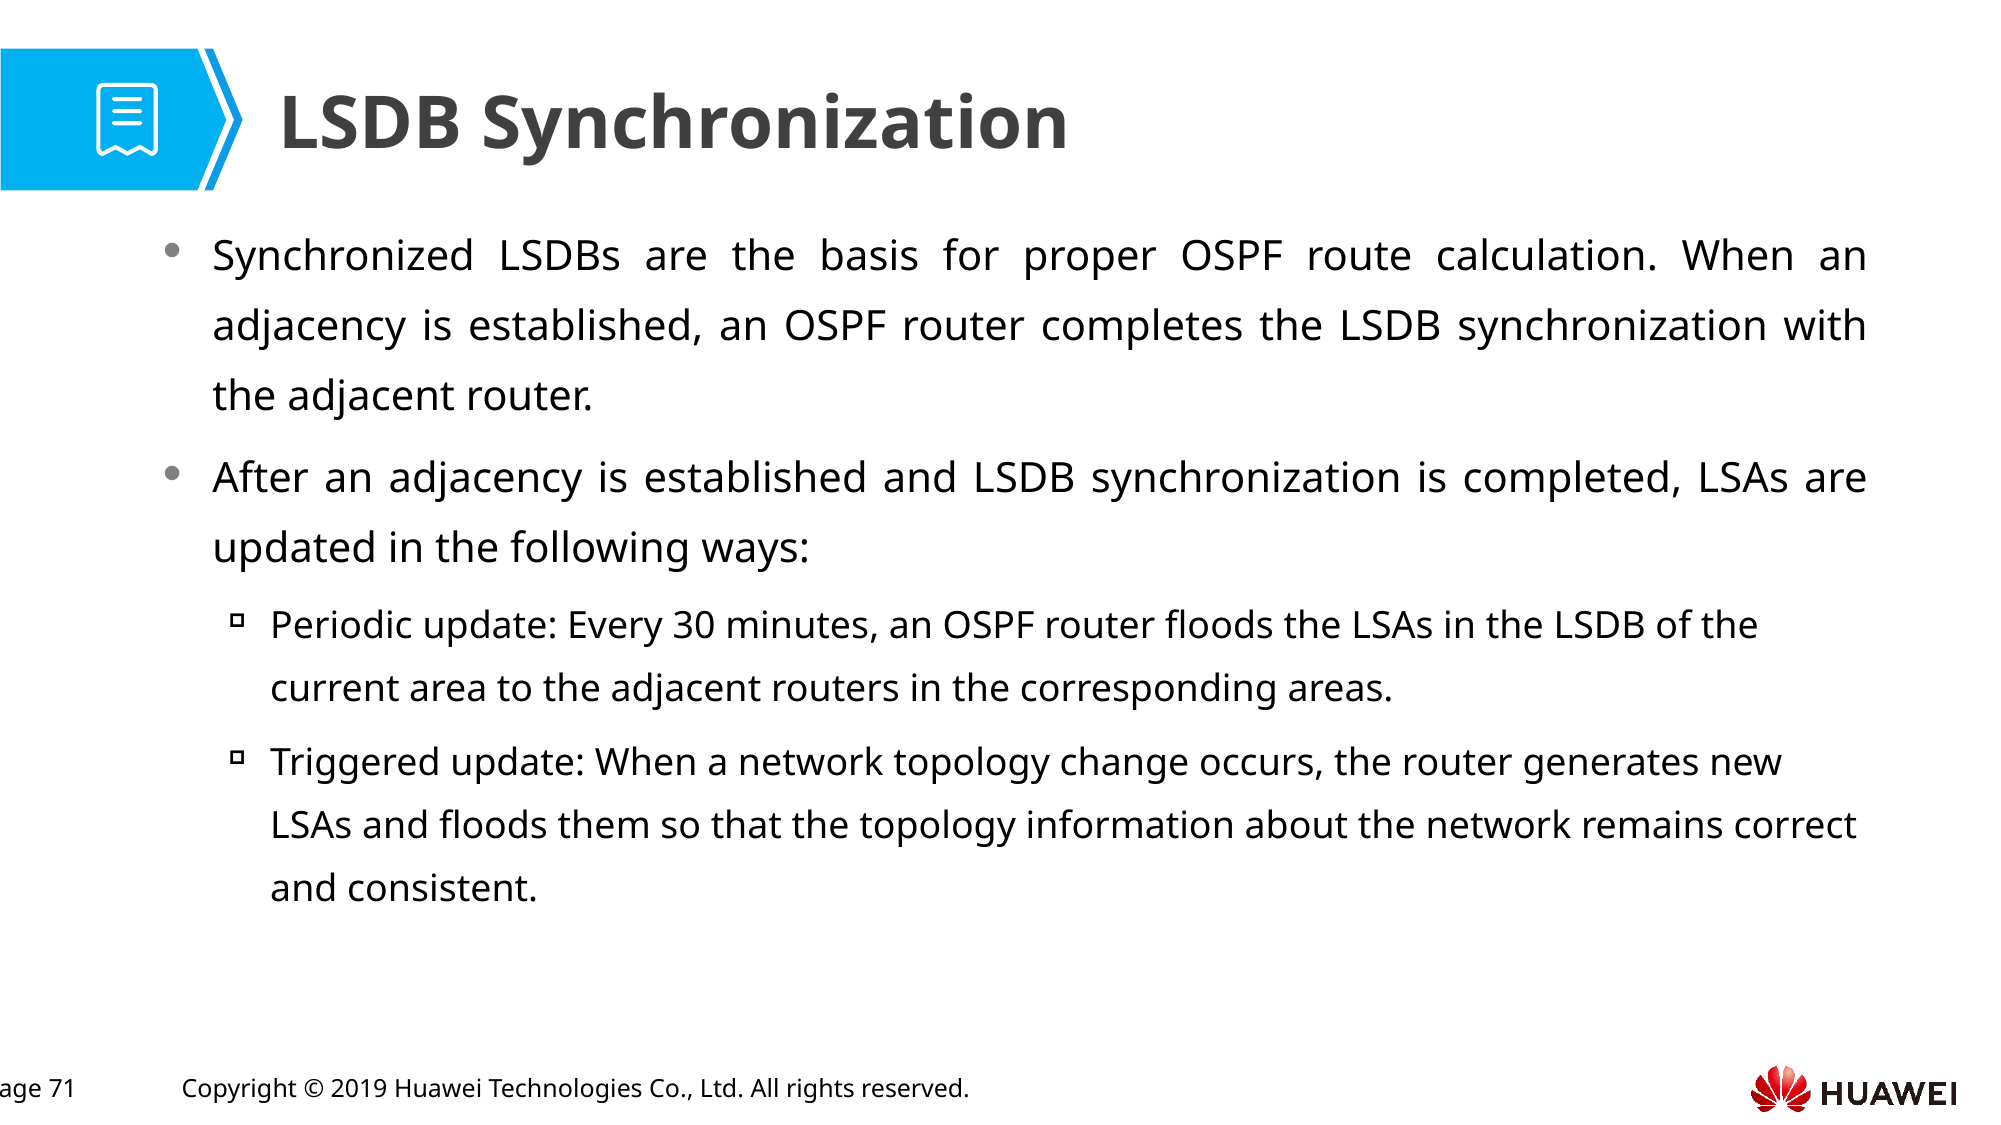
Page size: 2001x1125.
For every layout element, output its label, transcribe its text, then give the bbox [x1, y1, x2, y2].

picture [1751, 1066, 1956, 1112]
list LSDB Synchronization [261, 67, 1875, 173]
list Synchronized LSDBs are the basis for proper OSPF route calculation. When an adjacency is established, an OSPF router completes the LSDB synchronization with the adjacent router. After an adjacency is established and LSDB synchronization is completed, LSAs are updated in the following ways: Periodic update: Every 30 minutes, an OSPF router floods the LSAs in the LSDB of the current area to the adjacent routers in the corresponding areas. Triggered update: When a network topology change occurs, the router generates new LSAs and floods them so that the topology information about the network remains correct and consistent. [149, 202, 1883, 971]
